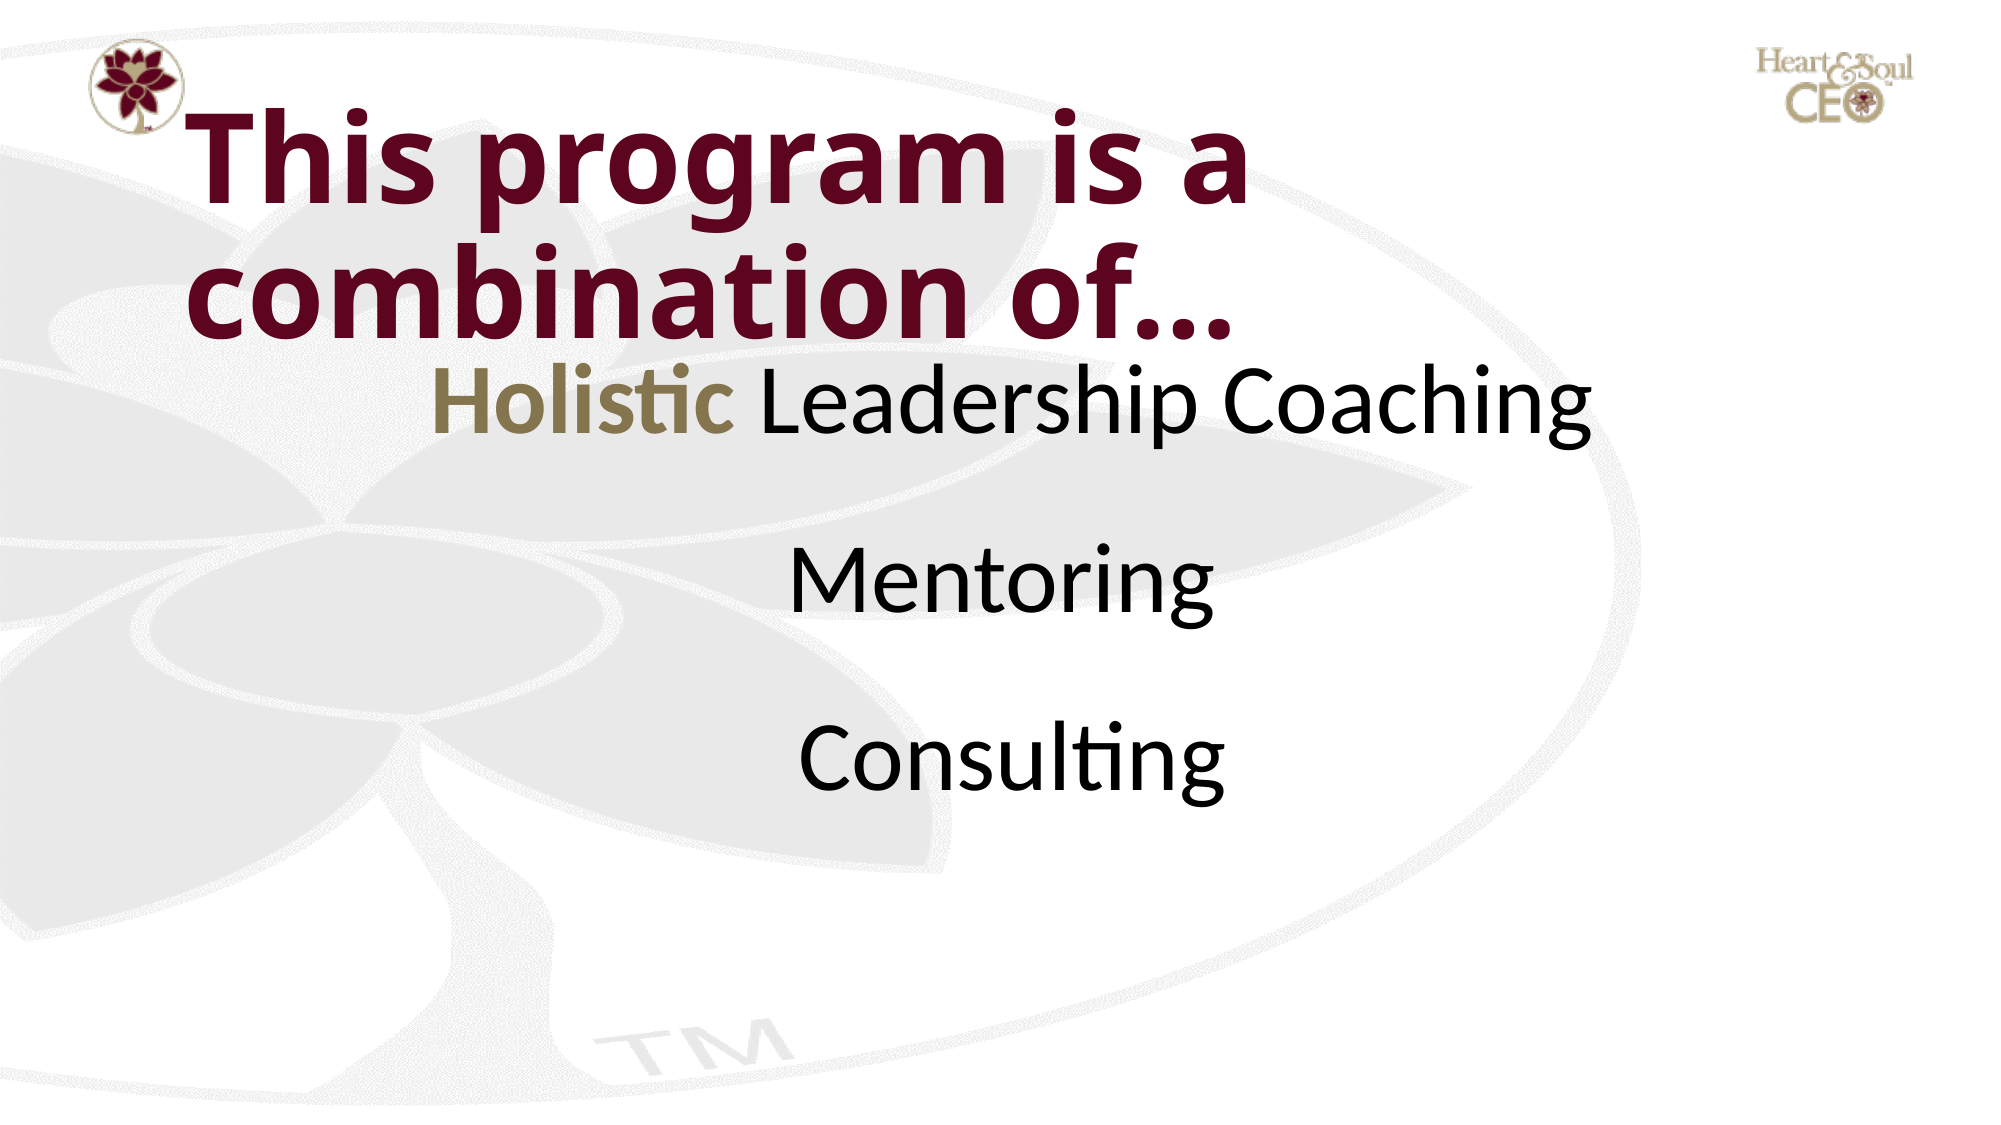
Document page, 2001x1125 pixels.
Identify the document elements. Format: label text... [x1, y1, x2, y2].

picture [0, 0, 2001, 1125]
list Holistic Leadership Coaching Mentoring Consulting [74, 339, 1950, 1054]
title This program is a combination of… [168, 122, 1979, 340]
